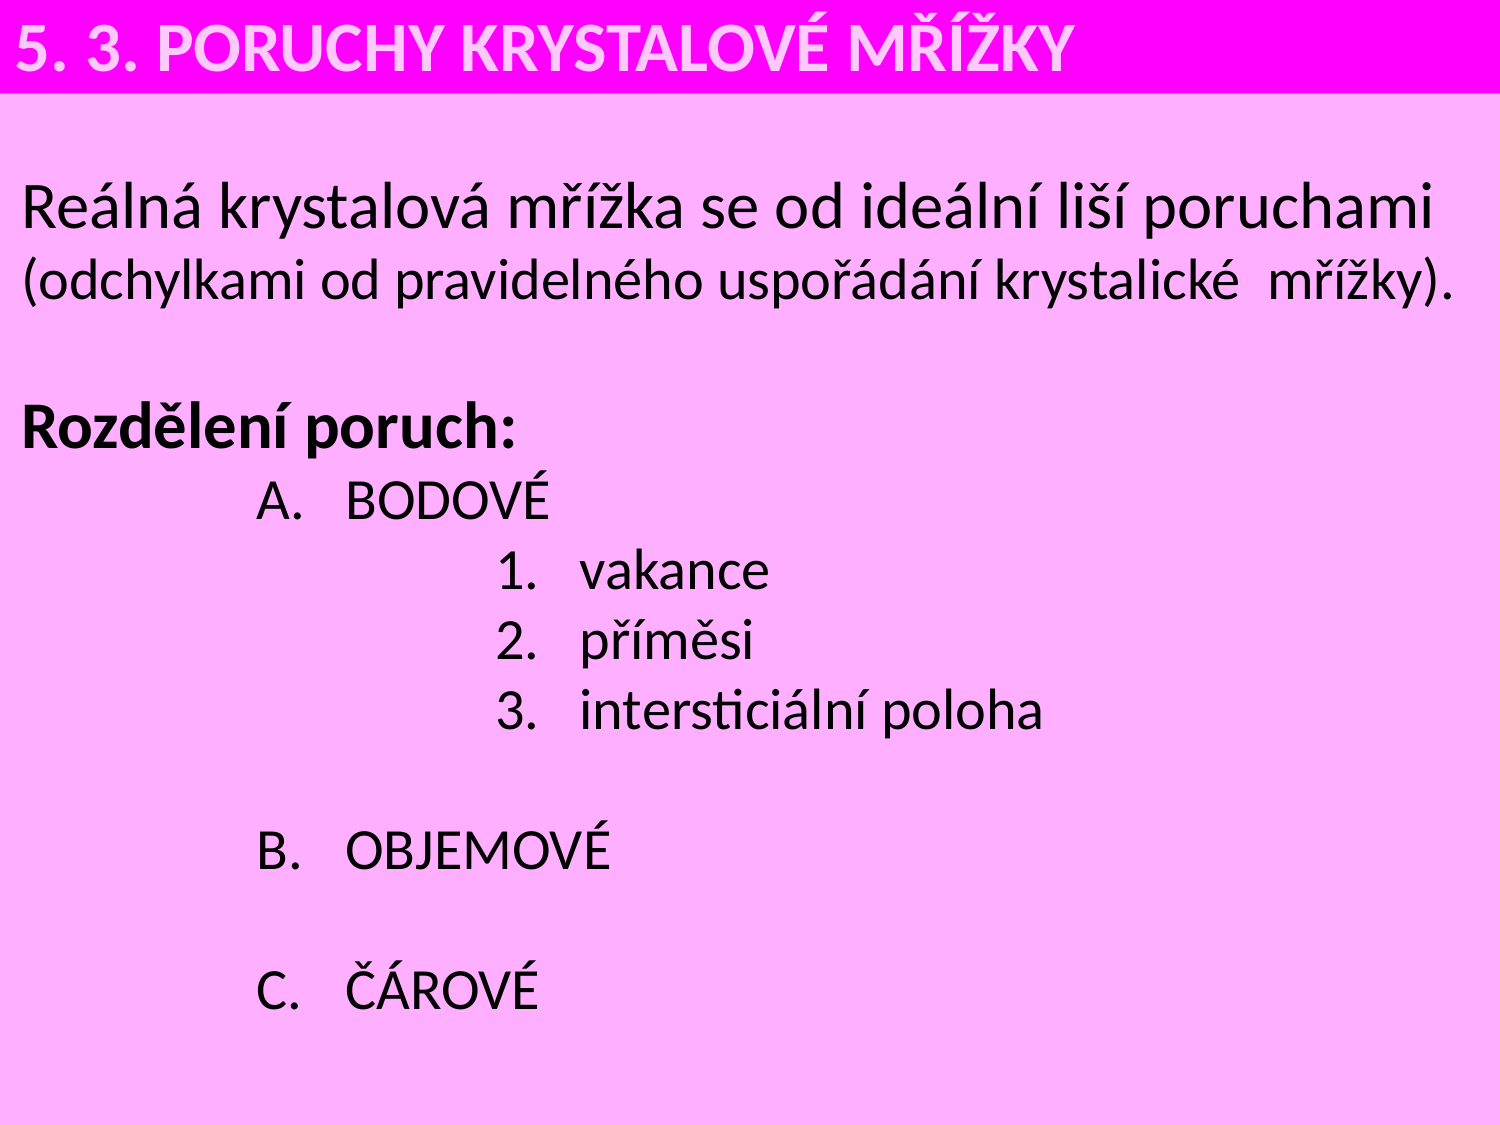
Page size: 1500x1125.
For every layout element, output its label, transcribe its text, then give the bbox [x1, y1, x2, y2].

text_box Reálná krystalová mřížka se od ideální liší poruchami (odchylkami od pravidelného uspořádání krystalické mřížky). Rozdělení poruch: BODOVÉ vakance příměsi intersticiální poloha OBJEMOVÉ ČÁROVÉ [6, 154, 1500, 1029]
text_box 5. 3. PORUCHY KRYSTALOVÉ MŘÍŽKY [0, 0, 1500, 94]
